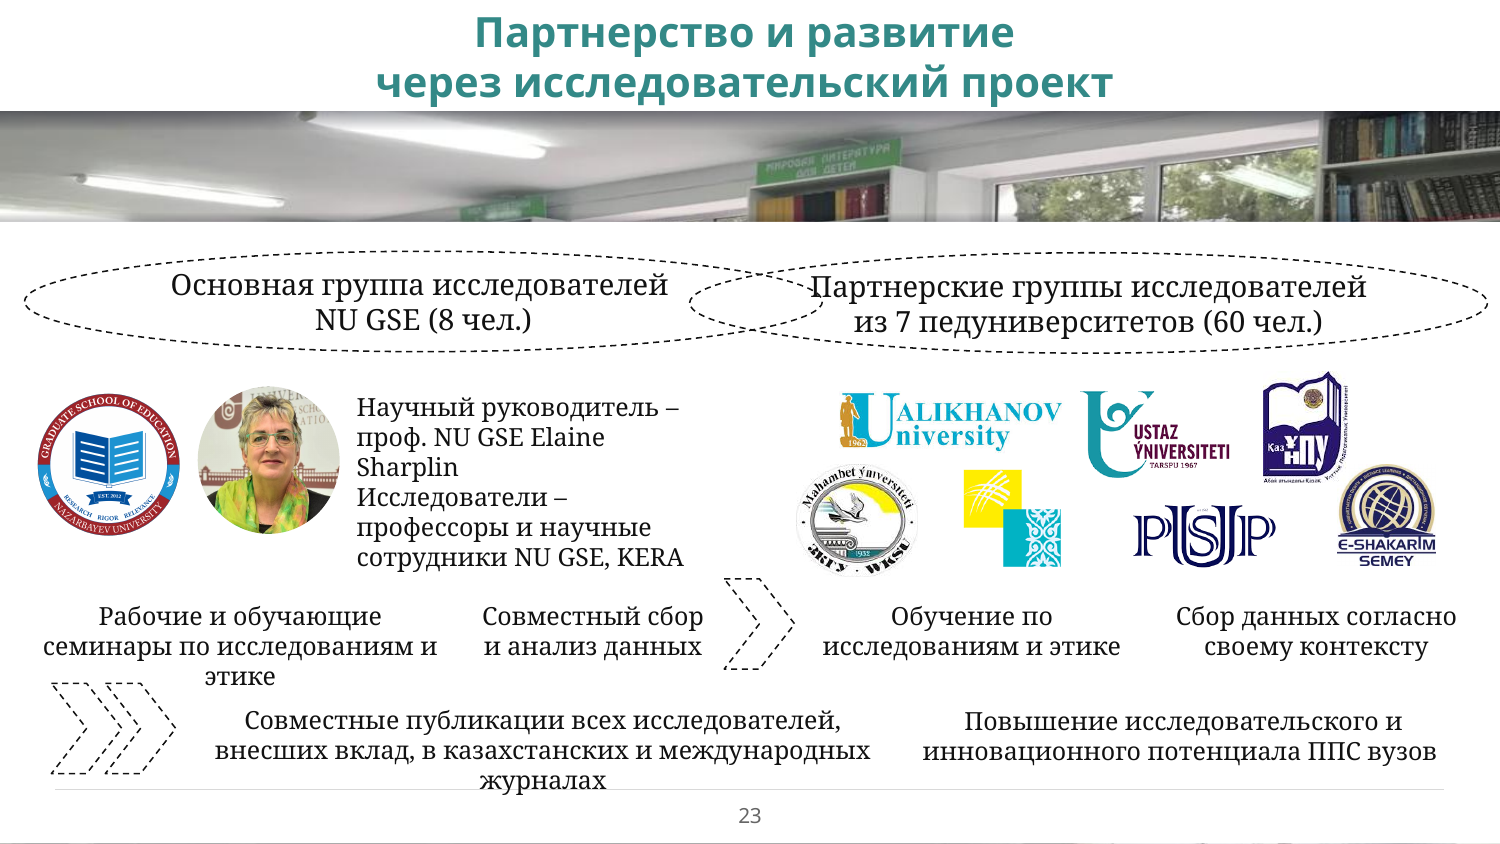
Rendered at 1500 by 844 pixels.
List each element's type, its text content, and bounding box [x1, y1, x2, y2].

text_box Повышение исследовательского и инновационного потенциала ППС вузов [889, 697, 1479, 774]
title Партнерство и развитие через исследовательский проект [97, 0, 1403, 111]
text_box Обучение по исследованиям и этике [790, 593, 1146, 670]
text_box Рабочие и обучающие семинары по исследованиям и этике [24, 593, 457, 670]
picture [30, 386, 187, 543]
picture [0, 111, 1500, 221]
picture [1080, 391, 1231, 479]
picture [796, 464, 918, 578]
text_box [724, 578, 795, 670]
picture [1262, 370, 1437, 567]
slide_number 23 [97, 789, 1403, 844]
picture [953, 459, 1071, 578]
text_box Сбор данных согласно своему контексту [1146, 593, 1488, 670]
text_box Совместный сбор и анализ данных [462, 593, 725, 670]
text_box Совместные публикации всех исследователей, внесших вклад, в казахстанских и международных журналах [186, 696, 901, 773]
text_box Научный руководитель – проф. NU GSE Elaine Sharplin Исследователи – профессоры и научные сотрудники NU GSE, KERA [341, 384, 725, 552]
text_box [51, 683, 122, 774]
picture [1128, 497, 1280, 574]
picture [197, 386, 340, 535]
picture [829, 381, 1073, 456]
text_box Партнерские группы исследователей из 7 педуниверситетов (60 чел.) [689, 252, 1488, 354]
text_box Основная группа исследователей NU GSE (8 чел.) [24, 251, 758, 352]
text_box [105, 683, 176, 774]
